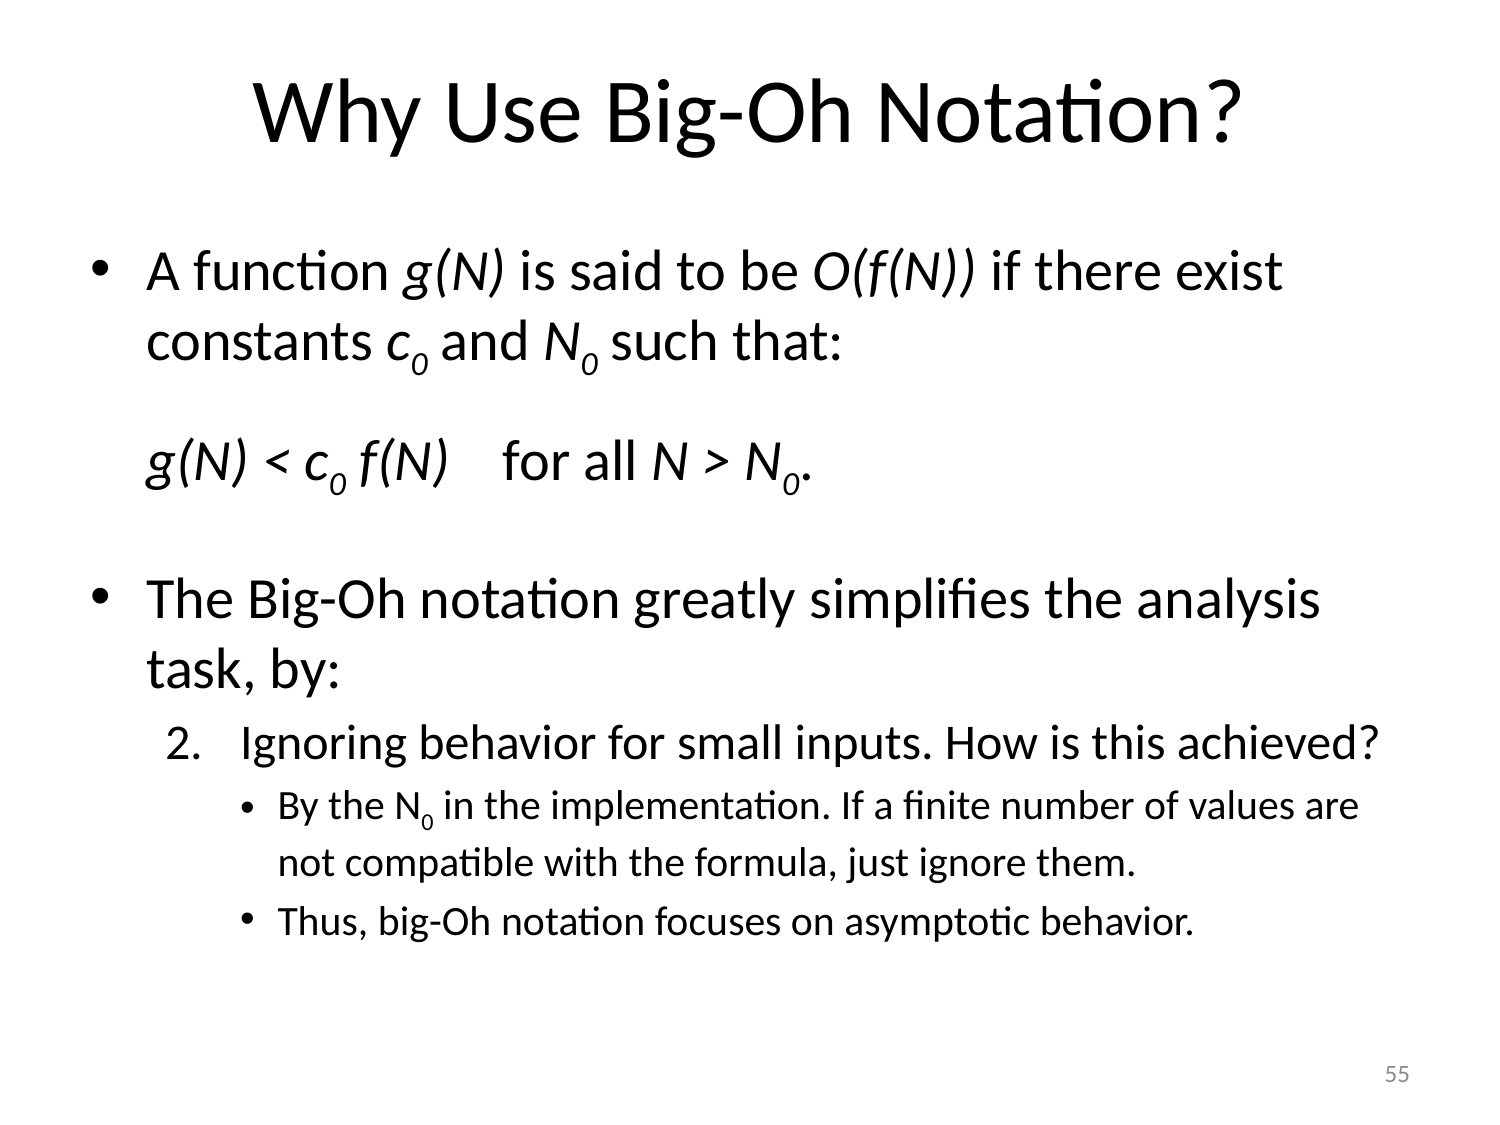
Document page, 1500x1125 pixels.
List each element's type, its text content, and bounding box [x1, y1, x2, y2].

slide_number 55 [1074, 1042, 1425, 1103]
list A function g(N) is said to be O(f(N)) if there exist constants c0 and N0 such that: g(N) < c0 f(N) for all N > N0. The Big-Oh notation greatly simplifies the analysis task, by: Ignoring behavior for small inputs. How is this achieved? By the N0 in the implementation. If a finite number of values are not compatible with the formula, just ignore them. Thus, big-Oh notation focuses on asymptotic behavior. [75, 224, 1425, 1050]
title Why Use Big-Oh Notation? [75, 12, 1425, 200]
